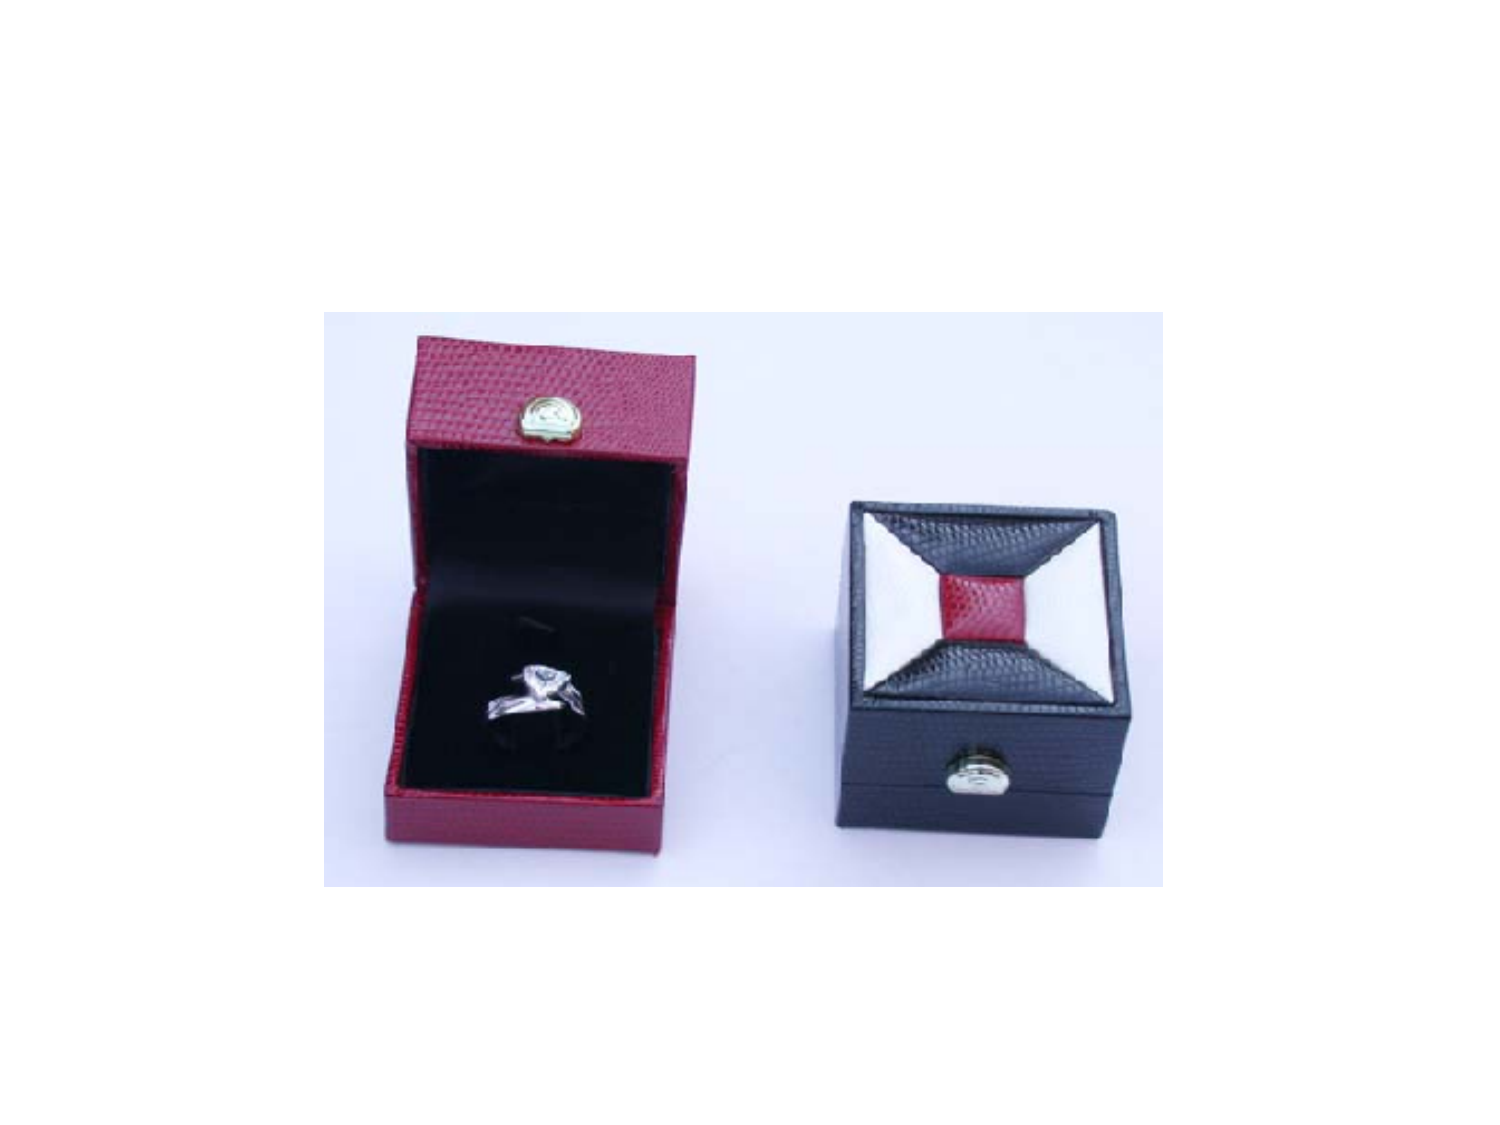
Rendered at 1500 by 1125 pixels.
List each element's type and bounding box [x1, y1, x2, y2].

picture [324, 312, 1163, 888]
